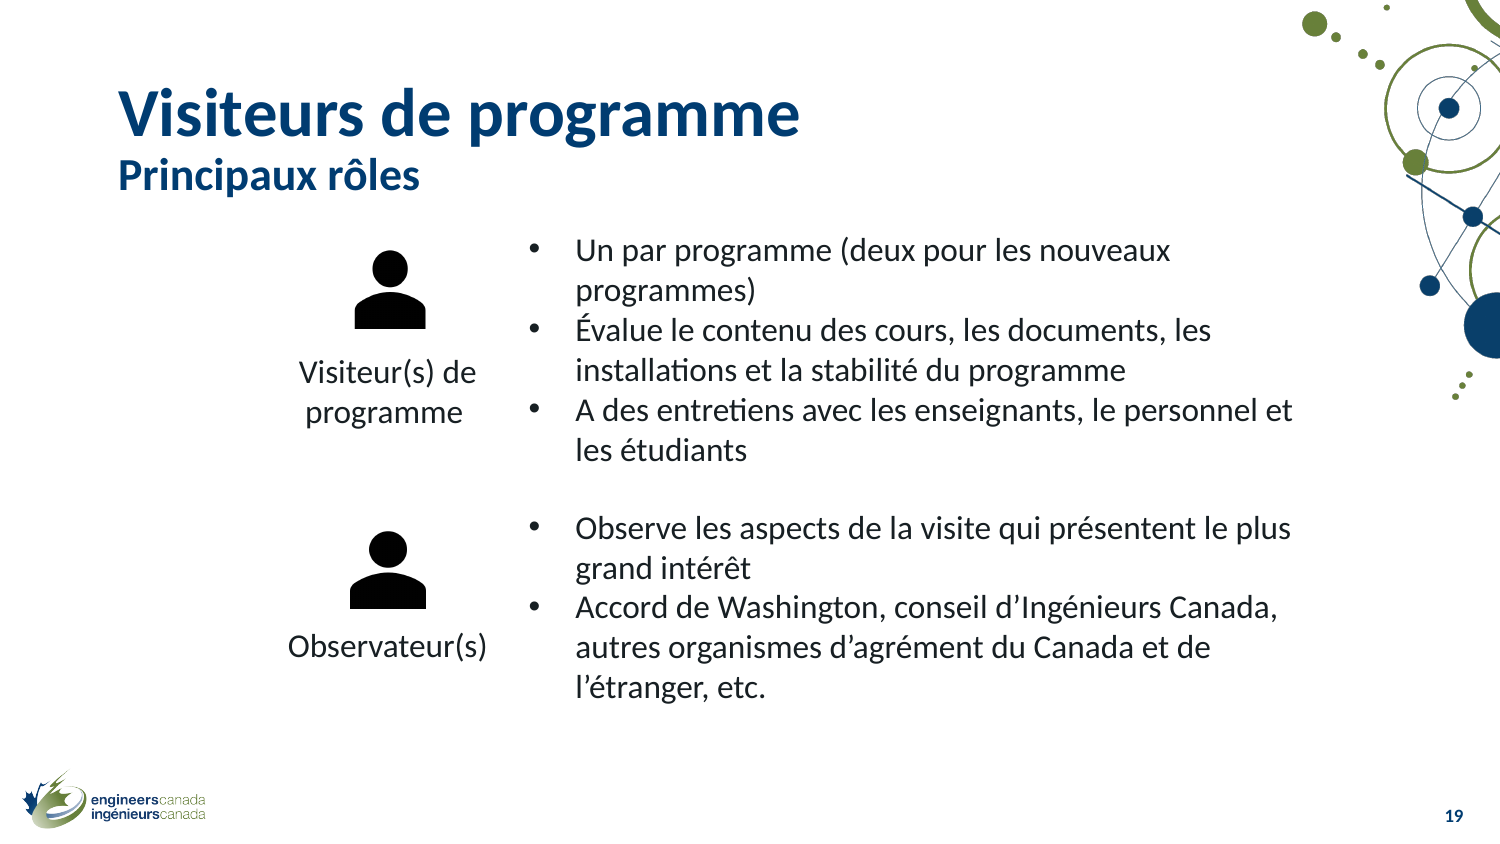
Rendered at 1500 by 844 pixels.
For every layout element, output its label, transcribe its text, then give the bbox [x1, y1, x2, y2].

title Visiteurs de programme Principaux rôles [103, 44, 1397, 208]
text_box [235, 234, 541, 439]
slide_number 19 [1423, 803, 1479, 827]
picture [21, 767, 206, 830]
picture [1227, 0, 1500, 520]
text_box Un par programme (deux pour les nouveaux programmes) Évalue le contenu des cours, les documents, les installations et la stabilité du programme A des entretiens avec les enseignants, le personnel et les étudiants [513, 220, 1318, 498]
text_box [271, 515, 505, 673]
text_box Observe les aspects de la visite qui présentent le plus grand intérêt Accord de Washington, conseil d’Ingénieurs Canada, autres organismes d’agrément du Canada et de l’étranger, etc. [513, 498, 1318, 773]
